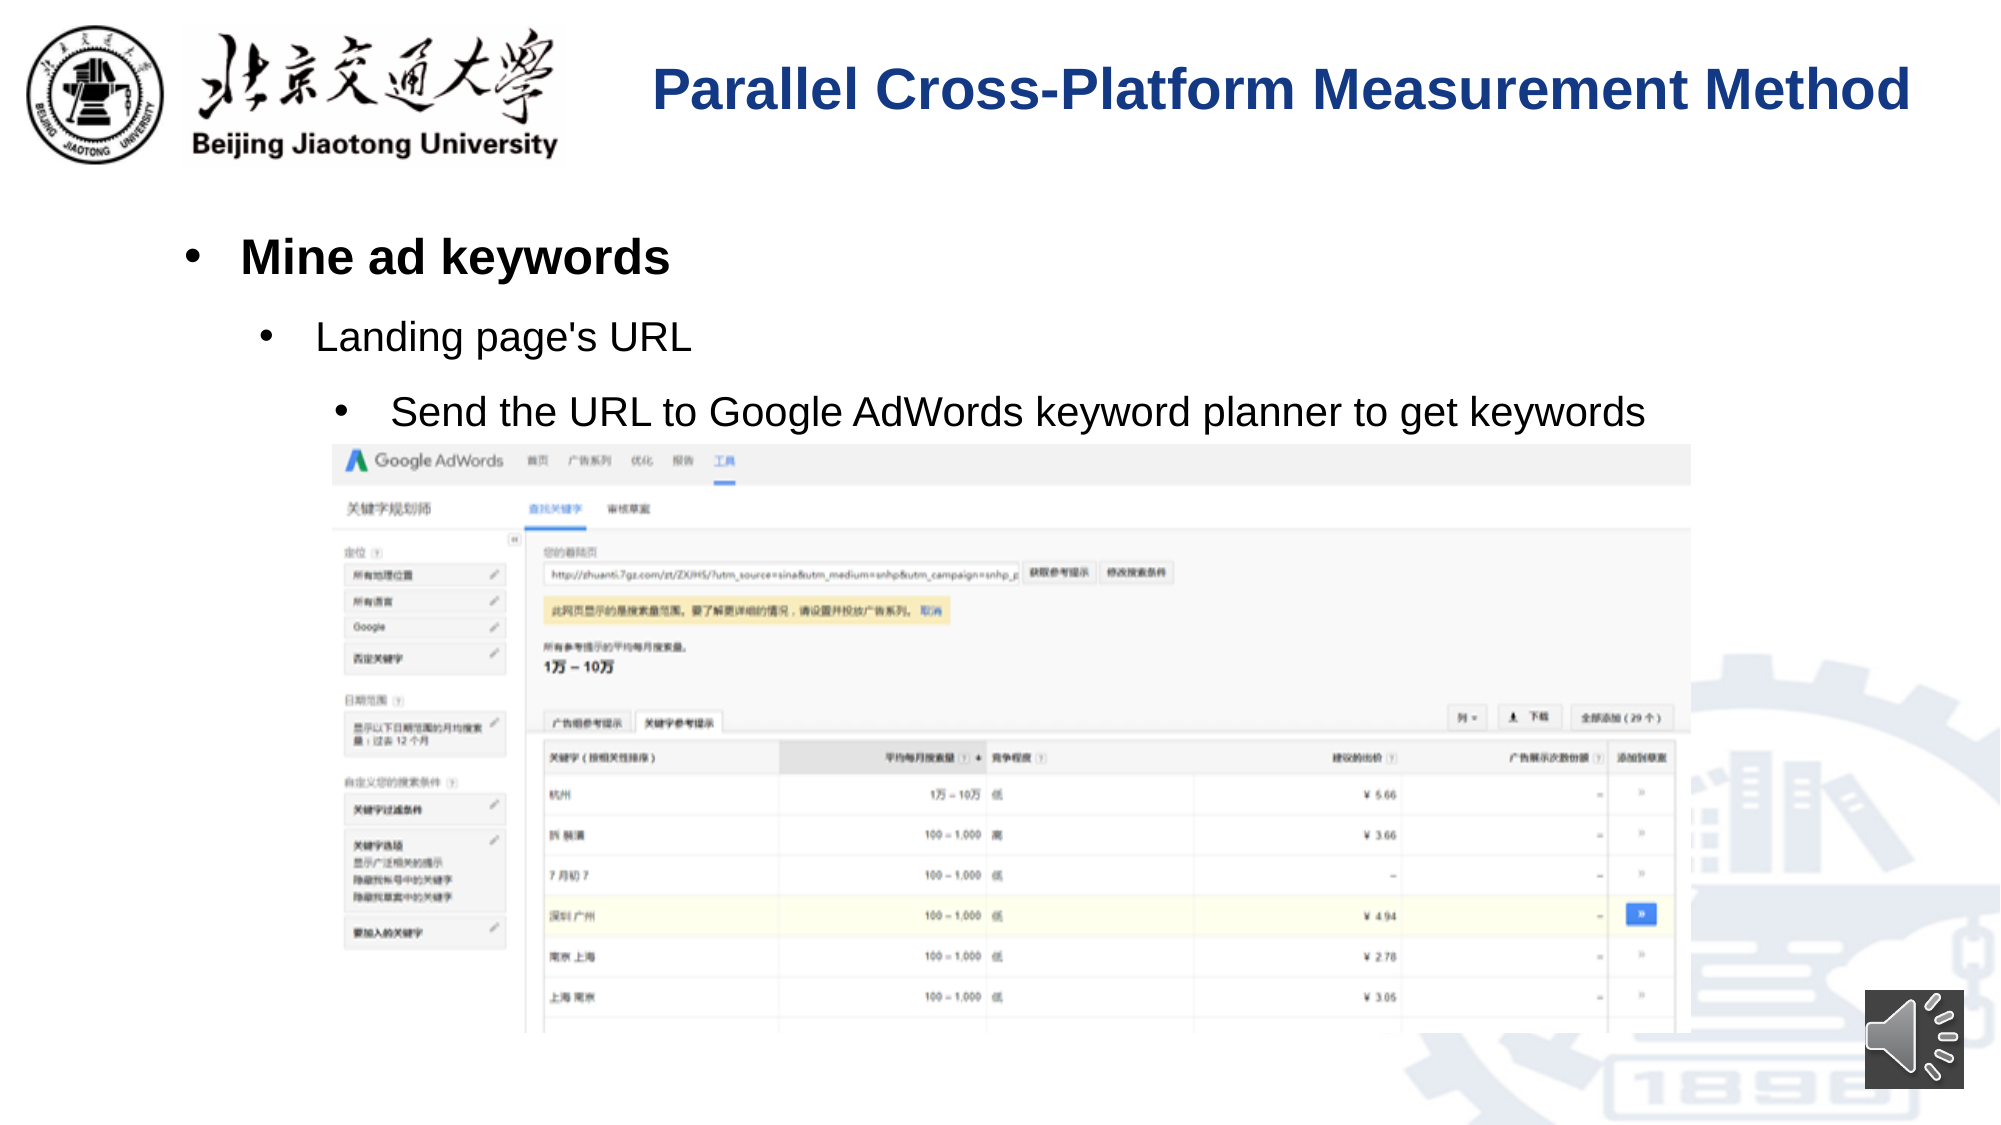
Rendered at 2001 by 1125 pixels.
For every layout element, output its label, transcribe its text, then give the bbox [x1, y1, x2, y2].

text_box Parallel Cross-Platform Measurement Method [588, 42, 1977, 118]
picture [0, 0, 2001, 1125]
text_box Mine ad keywords Landing page's URL Send the URL to Google AdWords keyword planner to get keywords [169, 187, 1921, 443]
